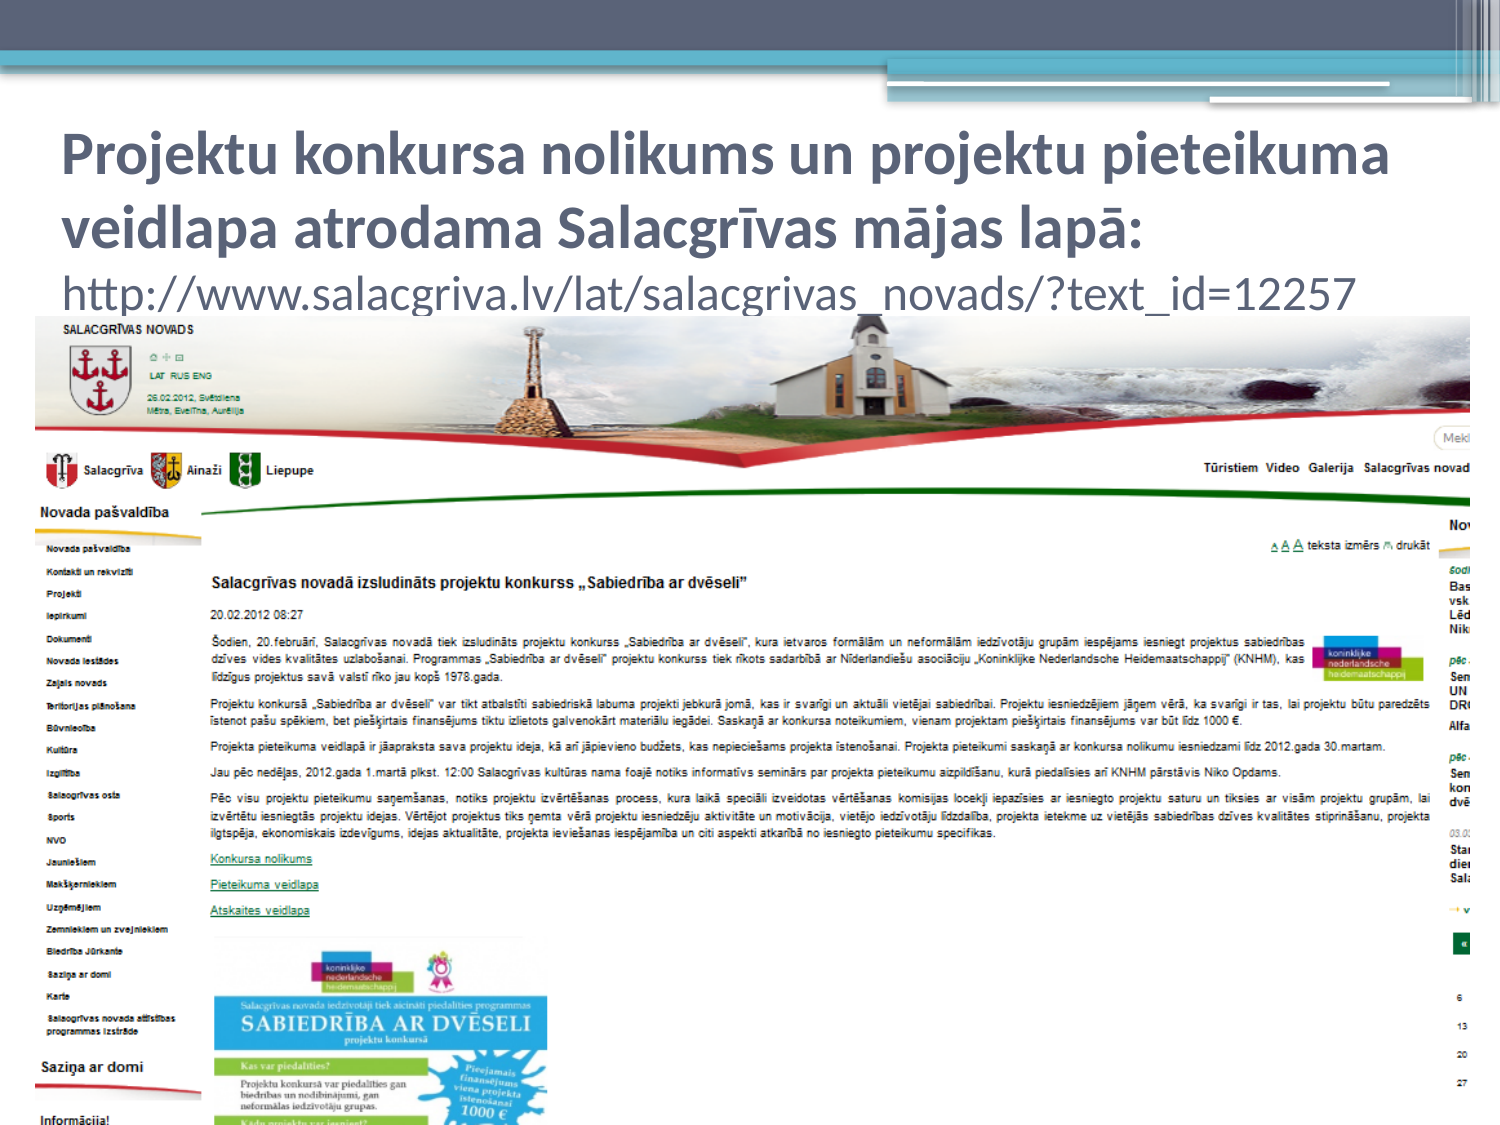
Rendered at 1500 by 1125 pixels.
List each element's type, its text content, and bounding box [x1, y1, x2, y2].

title Projektu konkursa nolikums un projektu pieteikuma veidlapa atrodama Salacgrīvas mājas lapā: http://www.salacgriva.lv/lat/salacgrivas_novads/?text_id=12257 [46, 105, 1442, 313]
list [34, 316, 1470, 1125]
